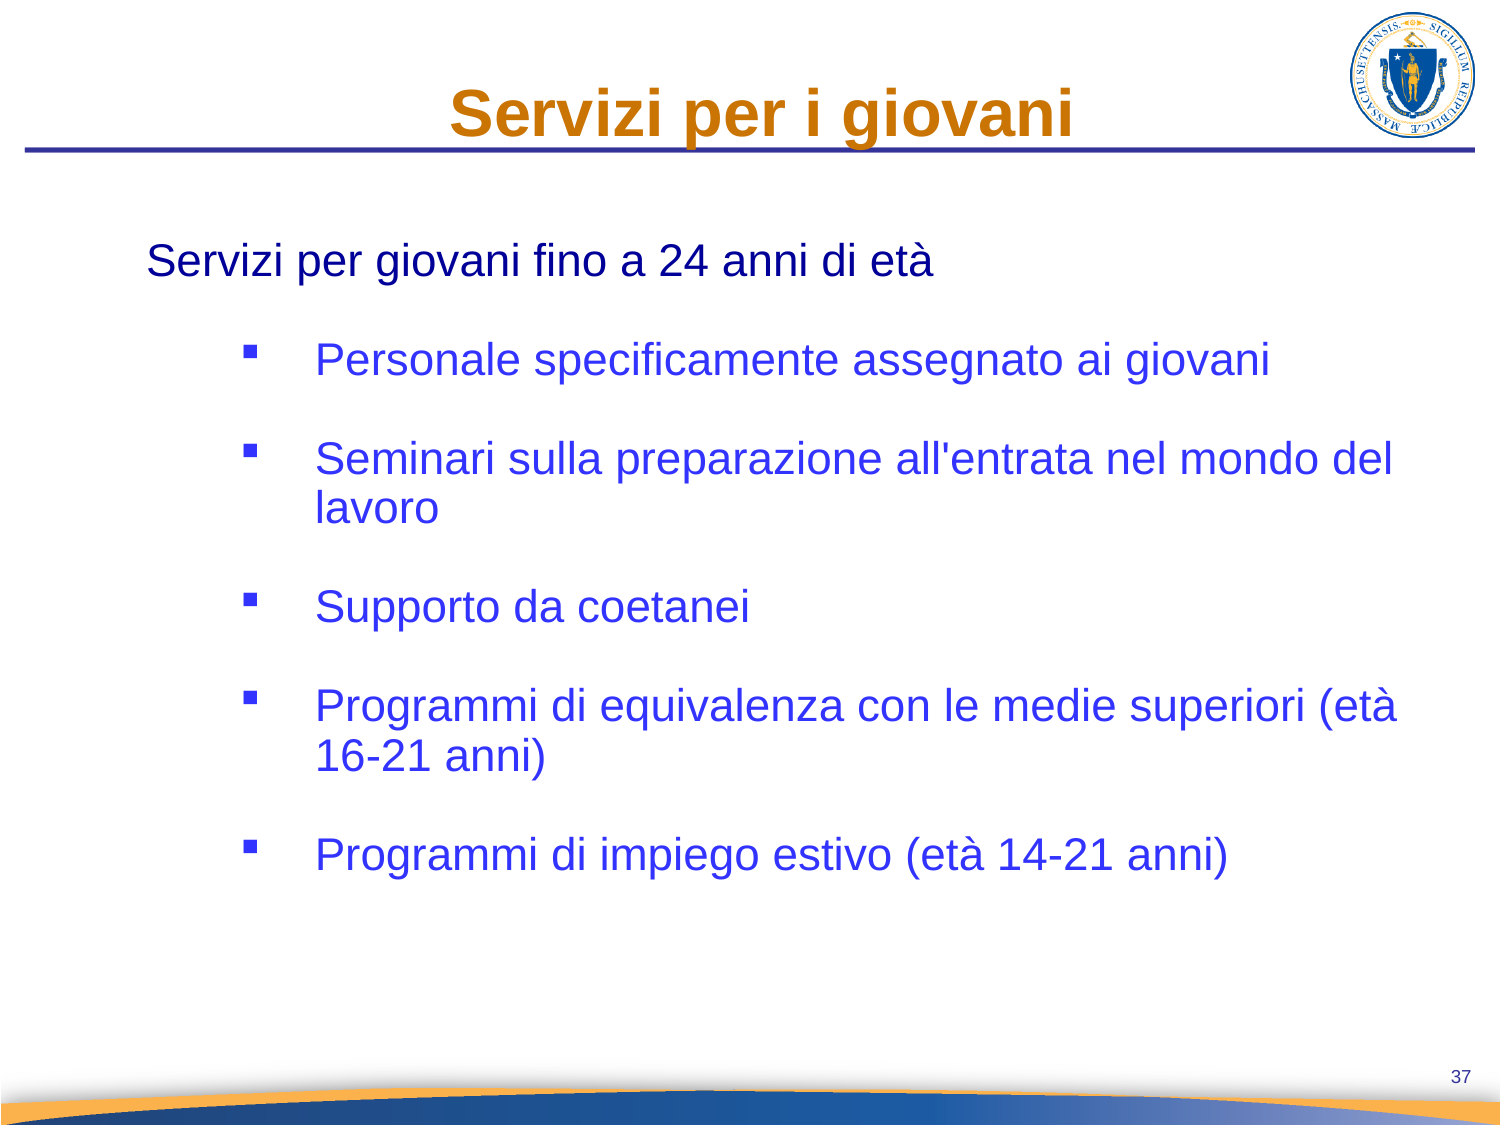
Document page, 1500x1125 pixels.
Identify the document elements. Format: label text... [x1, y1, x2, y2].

text_box Servizi per i giovani [62, 62, 1463, 158]
text_box Servizi per giovani fino a 24 anni di età Personale specificamente assegnato ai giovani Seminari sulla preparazione all'entrata nel mondo del lavoro Supporto da coetanei Programmi di equivalenza con le medie superiori (età 16-21 anni) Programmi di impiego estivo (età 14-21 anni) [74, 174, 1438, 788]
text_box 37 [1436, 1057, 1500, 1097]
picture [1, 1050, 1500, 1125]
picture [1350, 12, 1475, 138]
